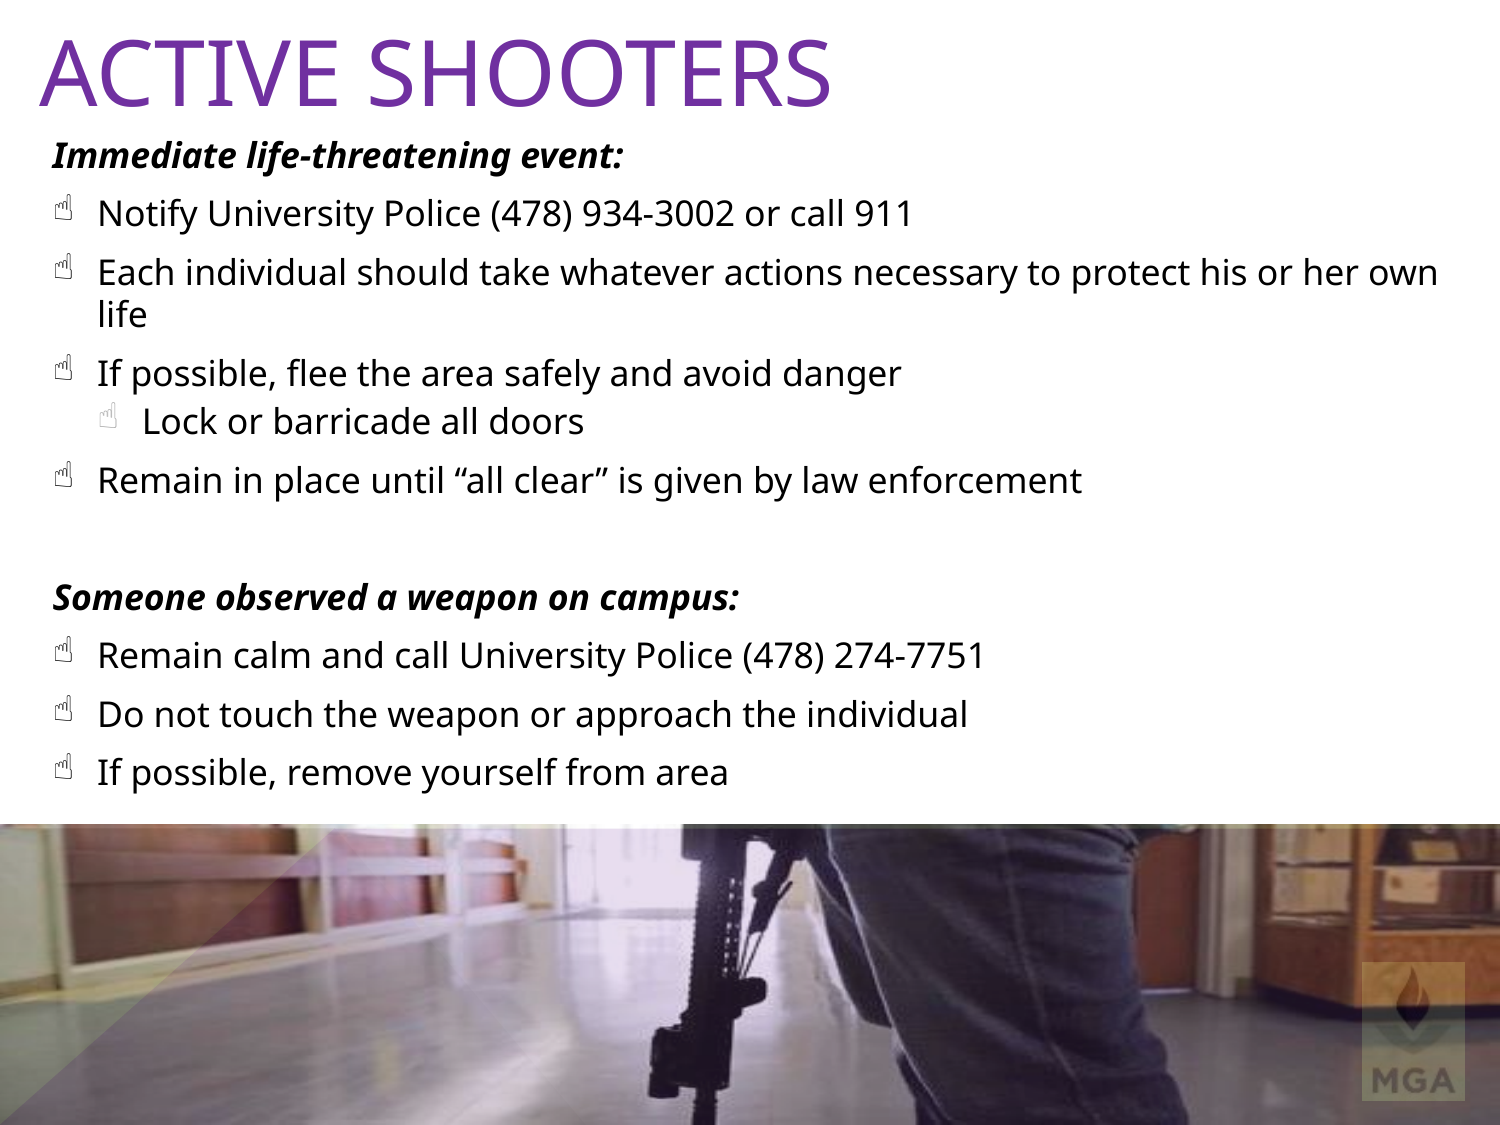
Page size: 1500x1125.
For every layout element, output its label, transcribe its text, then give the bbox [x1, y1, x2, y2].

title Active shooters [24, 24, 1259, 115]
text_box [0, 823, 1500, 1125]
picture [1362, 962, 1465, 1101]
list Immediate life-threatening event: Notify University Police (478) 934-3002 or call 911 Each individual should take whatever actions necessary to protect his or her own life If possible, flee the area safely and avoid danger Lock or barricade all doors Remain in place until “all clear” is given by law enforcement Someone observed a weapon on campus: Remain calm and call University Police (478) 274-7751 Do not touch the weapon or approach the individual If possible, remove yourself from area [37, 125, 1465, 801]
